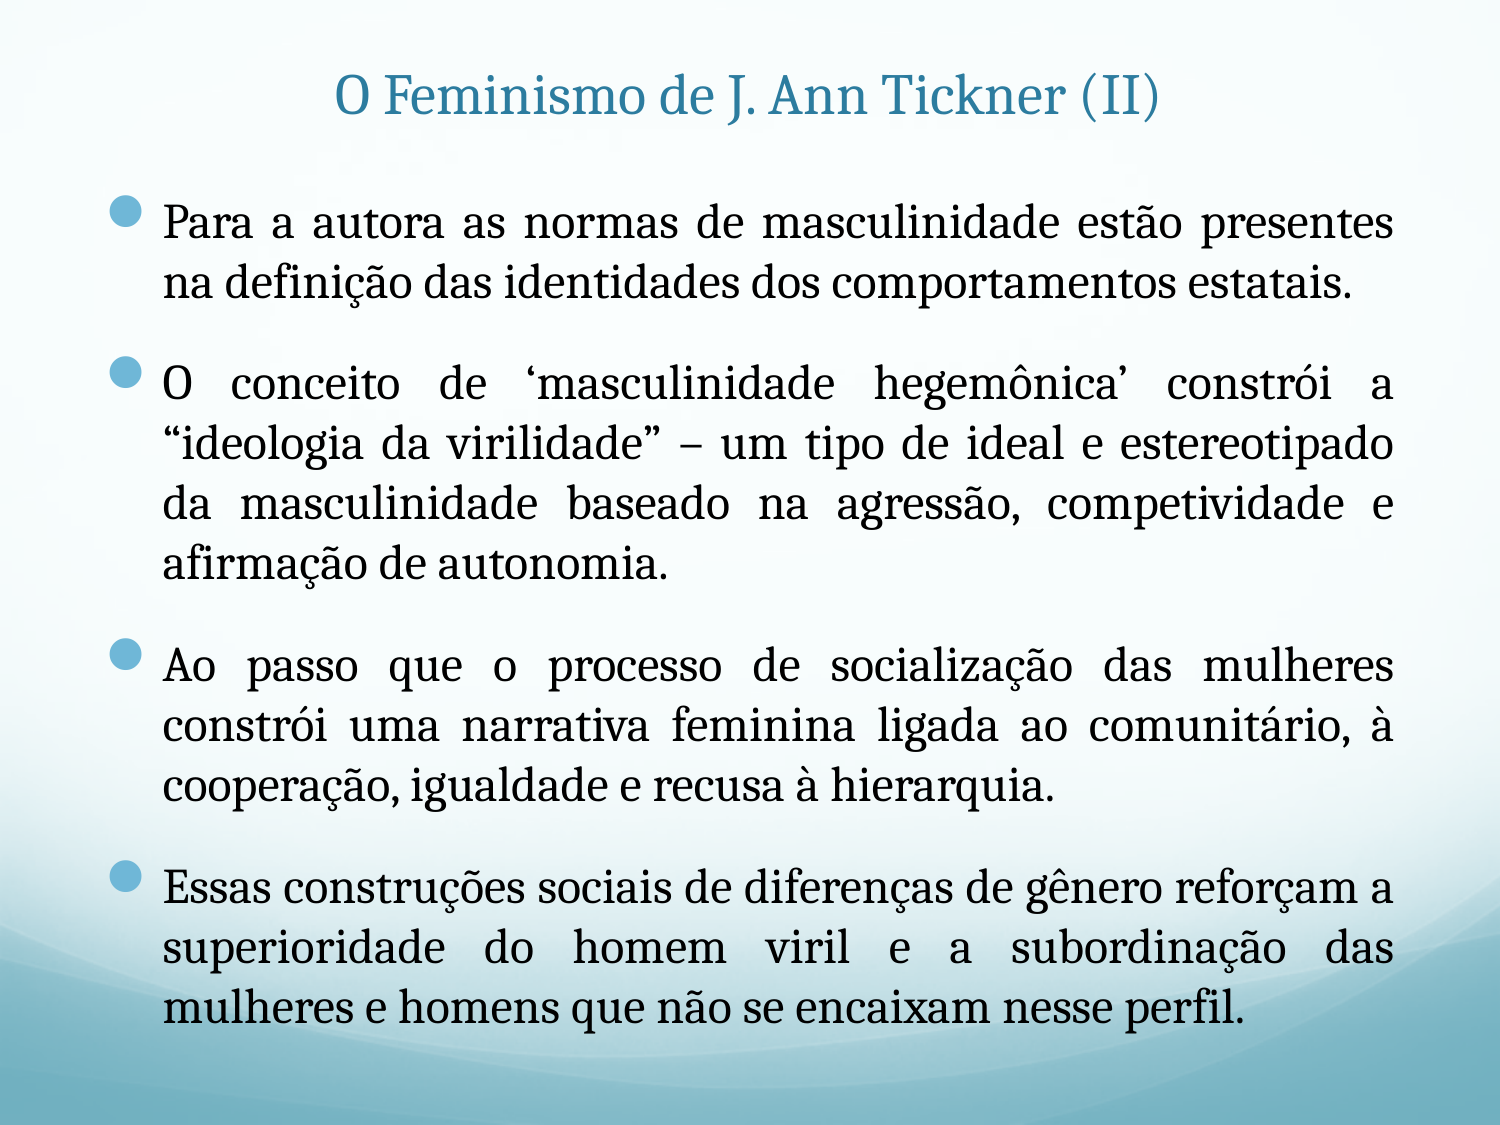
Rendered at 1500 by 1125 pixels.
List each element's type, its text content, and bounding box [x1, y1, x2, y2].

list Para a autora as normas de masculinidade estão presentes na definição das identidades dos comportamentos estatais. O conceito de ‘masculinidade hegemônica’ constrói a “ideologia da virilidade” – um tipo de ideal e estereotipado da masculinidade baseado na agressão, competividade e afirmação de autonomia. Ao passo que o processo de socialização das mulheres constrói uma narrativa feminina ligada ao comunitário, à cooperação, igualdade e recusa à hierarquia. Essas construções sociais de diferenças de gênero reforçam a superioridade do homem viril e a subordinação das mulheres e homens que não se encaixam nesse perfil. [90, 180, 1410, 1089]
title O Feminismo de J. Ann Tickner (II) [90, 17, 1410, 165]
